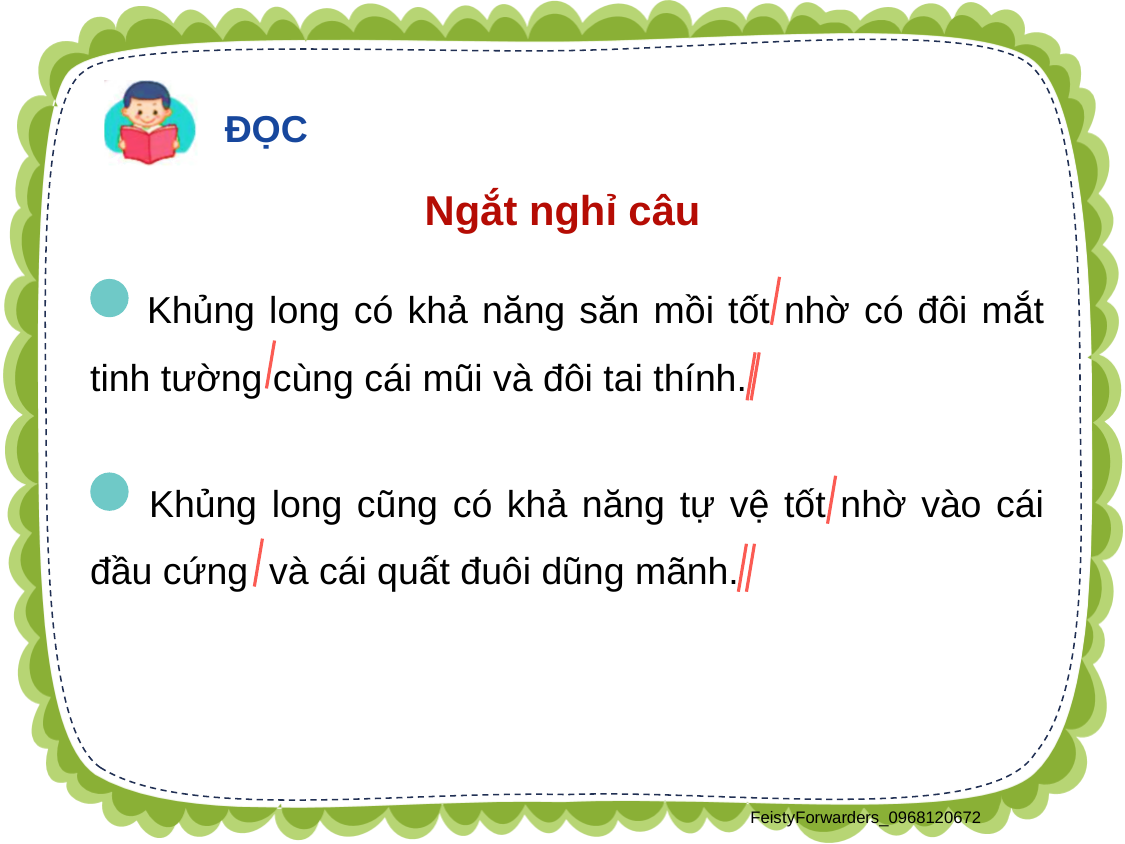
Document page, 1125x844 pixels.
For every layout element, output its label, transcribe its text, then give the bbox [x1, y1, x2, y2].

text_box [827, 475, 836, 524]
text_box Ngắt nghỉ câu [122, 151, 1003, 241]
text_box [75, 256, 1060, 409]
picture [0, 0, 1125, 844]
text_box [746, 543, 755, 592]
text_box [746, 352, 756, 401]
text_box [266, 340, 275, 389]
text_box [254, 538, 263, 587]
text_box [75, 449, 1060, 594]
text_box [104, 75, 334, 167]
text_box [771, 276, 780, 326]
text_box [738, 543, 745, 592]
